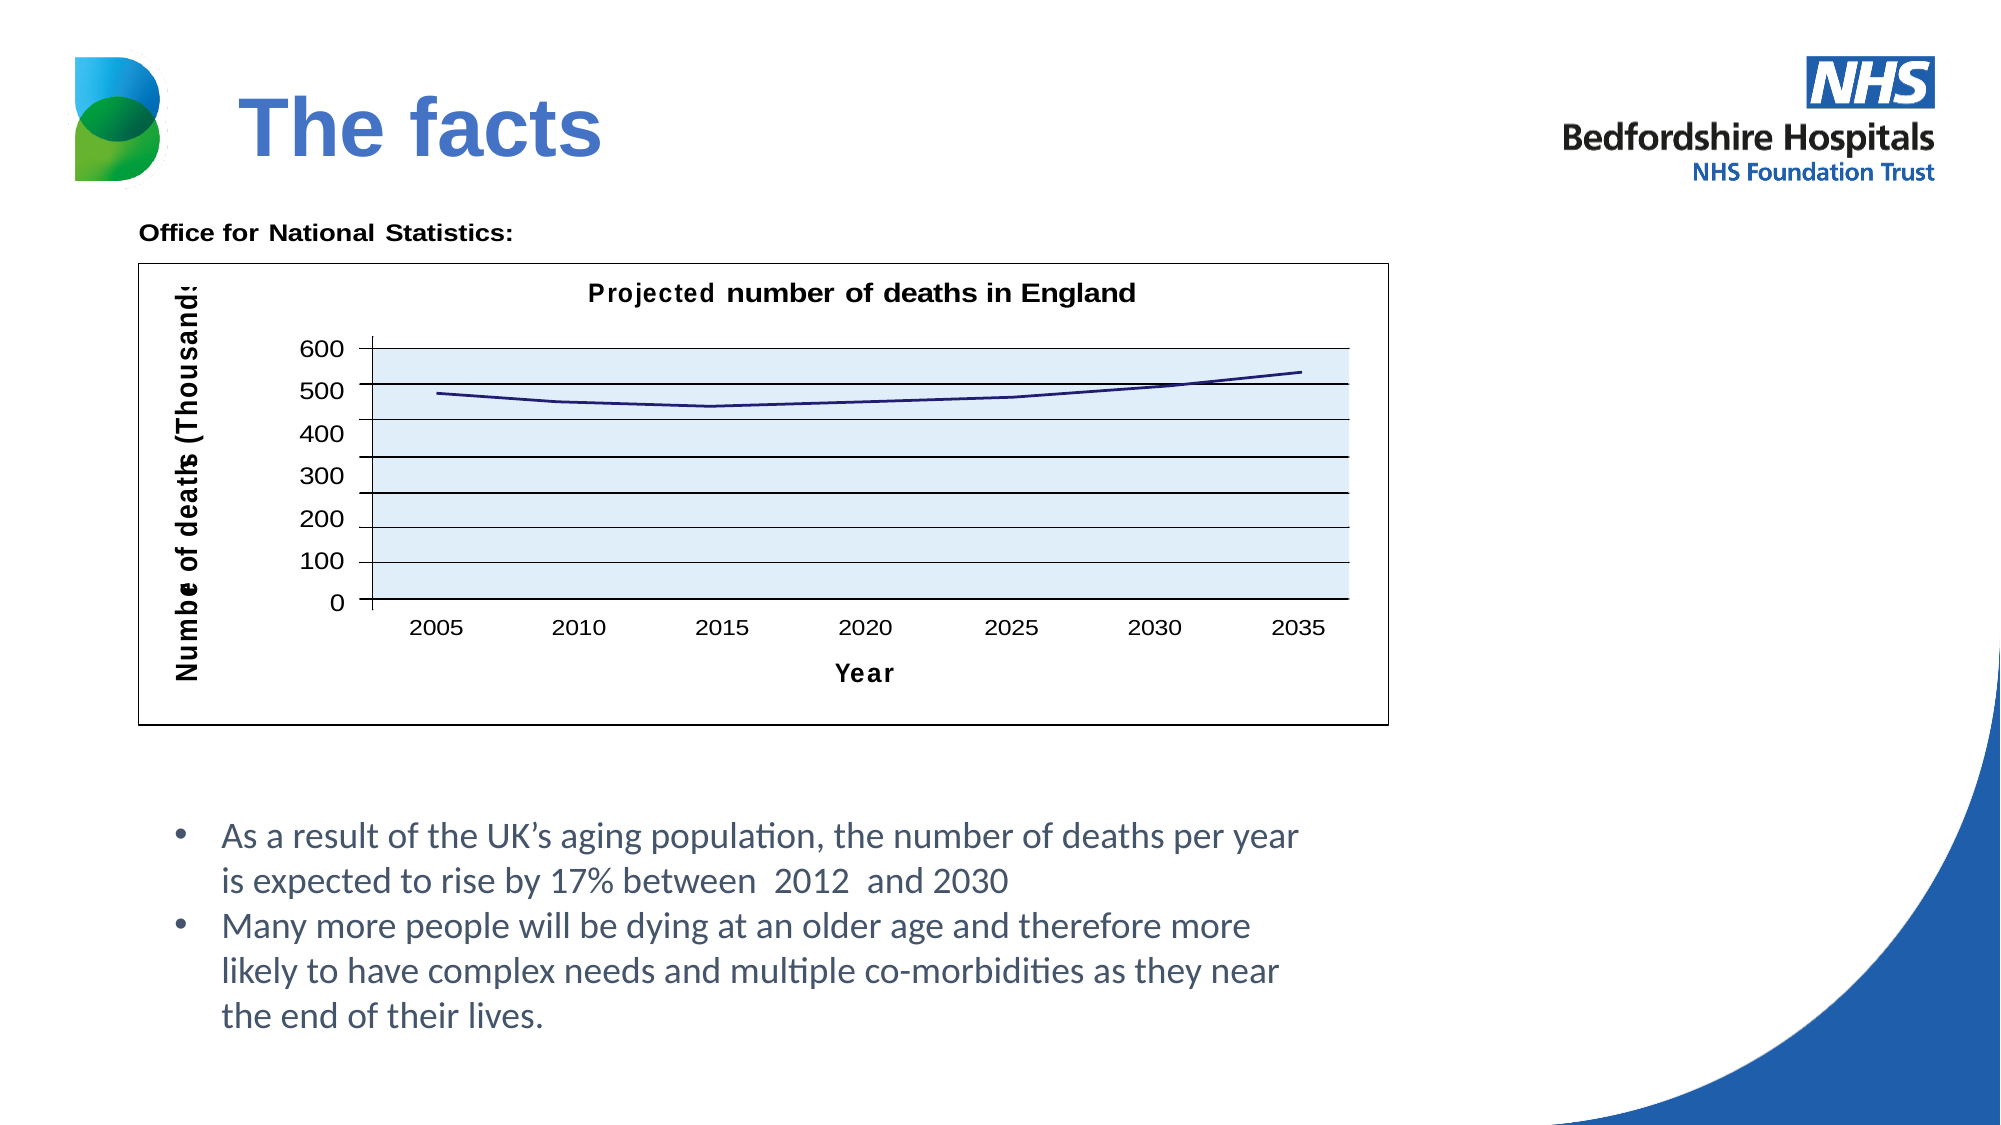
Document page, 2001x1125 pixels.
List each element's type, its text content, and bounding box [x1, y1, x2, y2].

title The facts [223, 0, 1306, 183]
picture [1564, 56, 1935, 181]
text_box As a result of the UK’s aging population, the number of deaths per year is expected to rise by 17% between 2012 and 2030 Many more people will be dying at an older age and therefore more likely to have complex needs and multiple co-morbidities as they near the end of their lives. [159, 803, 1329, 1044]
picture [123, 217, 1408, 726]
picture [66, 48, 168, 189]
picture [1507, 633, 2000, 1125]
